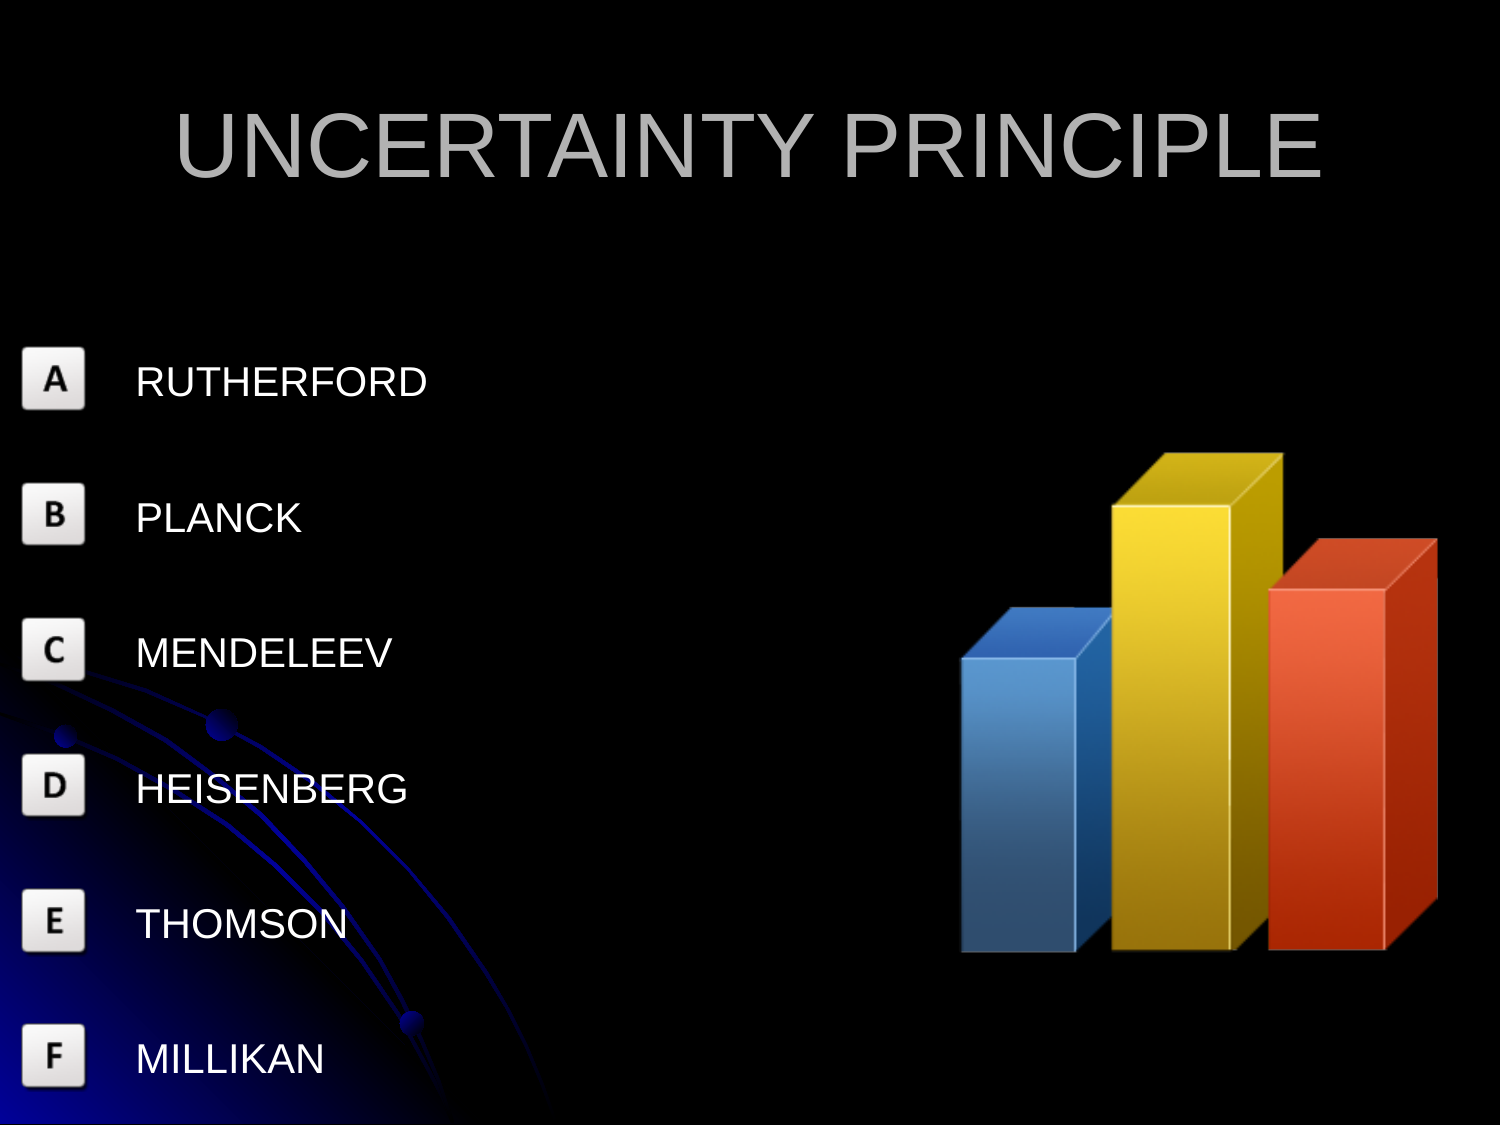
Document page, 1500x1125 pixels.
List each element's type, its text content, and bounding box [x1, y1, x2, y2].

picture [20, 887, 90, 957]
list RUTHERFORD [124, 322, 876, 438]
picture [939, 443, 1461, 965]
picture [20, 616, 90, 686]
list MENDELEEV [124, 593, 876, 709]
title UNCERTAINTY PRINCIPLE [20, 20, 1480, 261]
picture [20, 481, 90, 550]
picture [20, 752, 90, 821]
list HEISENBERG [124, 728, 876, 844]
list THOMSON [124, 864, 876, 980]
list MILLIKAN [124, 999, 876, 1115]
picture [20, 345, 90, 415]
picture [20, 1022, 90, 1092]
list PLANCK [124, 458, 876, 574]
